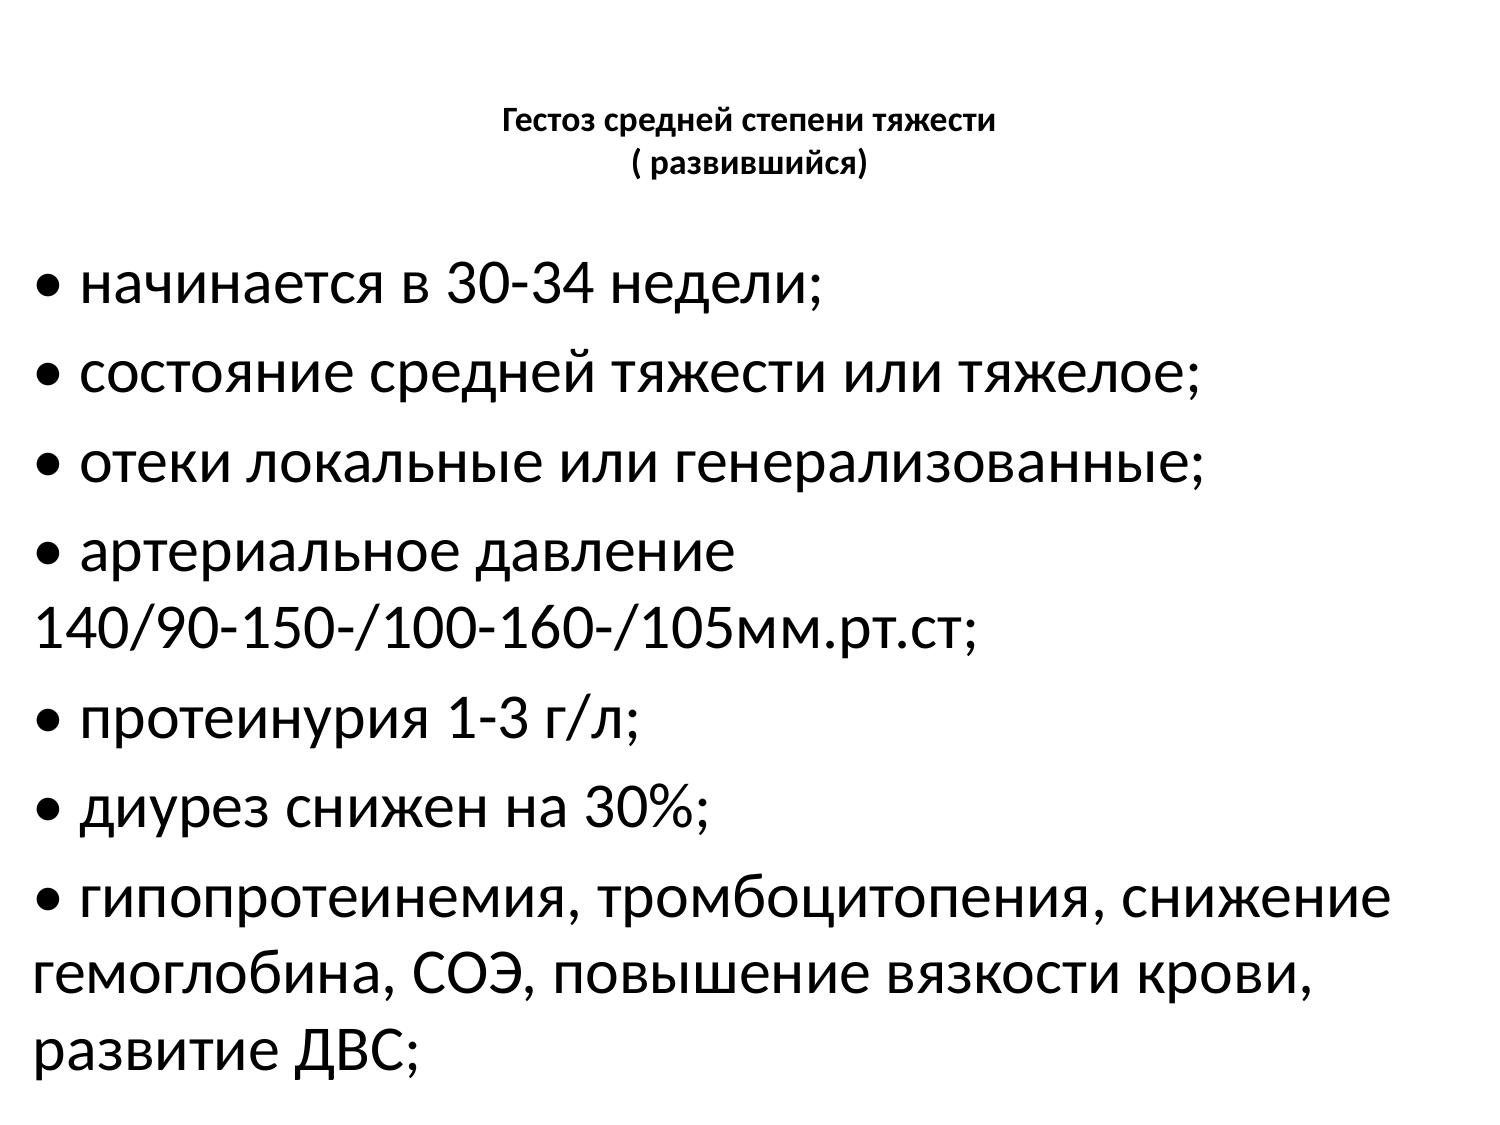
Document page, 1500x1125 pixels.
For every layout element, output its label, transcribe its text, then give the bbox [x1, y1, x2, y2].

title Гестоз средней степени тяжести ( развившийся) [75, 45, 1425, 231]
list • начинается в 30-34 недели; • состояние средней тяжести или тяжелое; • отеки локальные или генерализованные; • артериальное давление 140/90-150-/100-160-/105мм.рт.ст; • протеинурия 1-3 г/л; • диурез снижен на 30%; • гипопротеинемия, тромбоцитопения, снижение гемоглобина, СОЭ, повышение вязкости крови, развитие ДВС; [17, 231, 1471, 1094]
